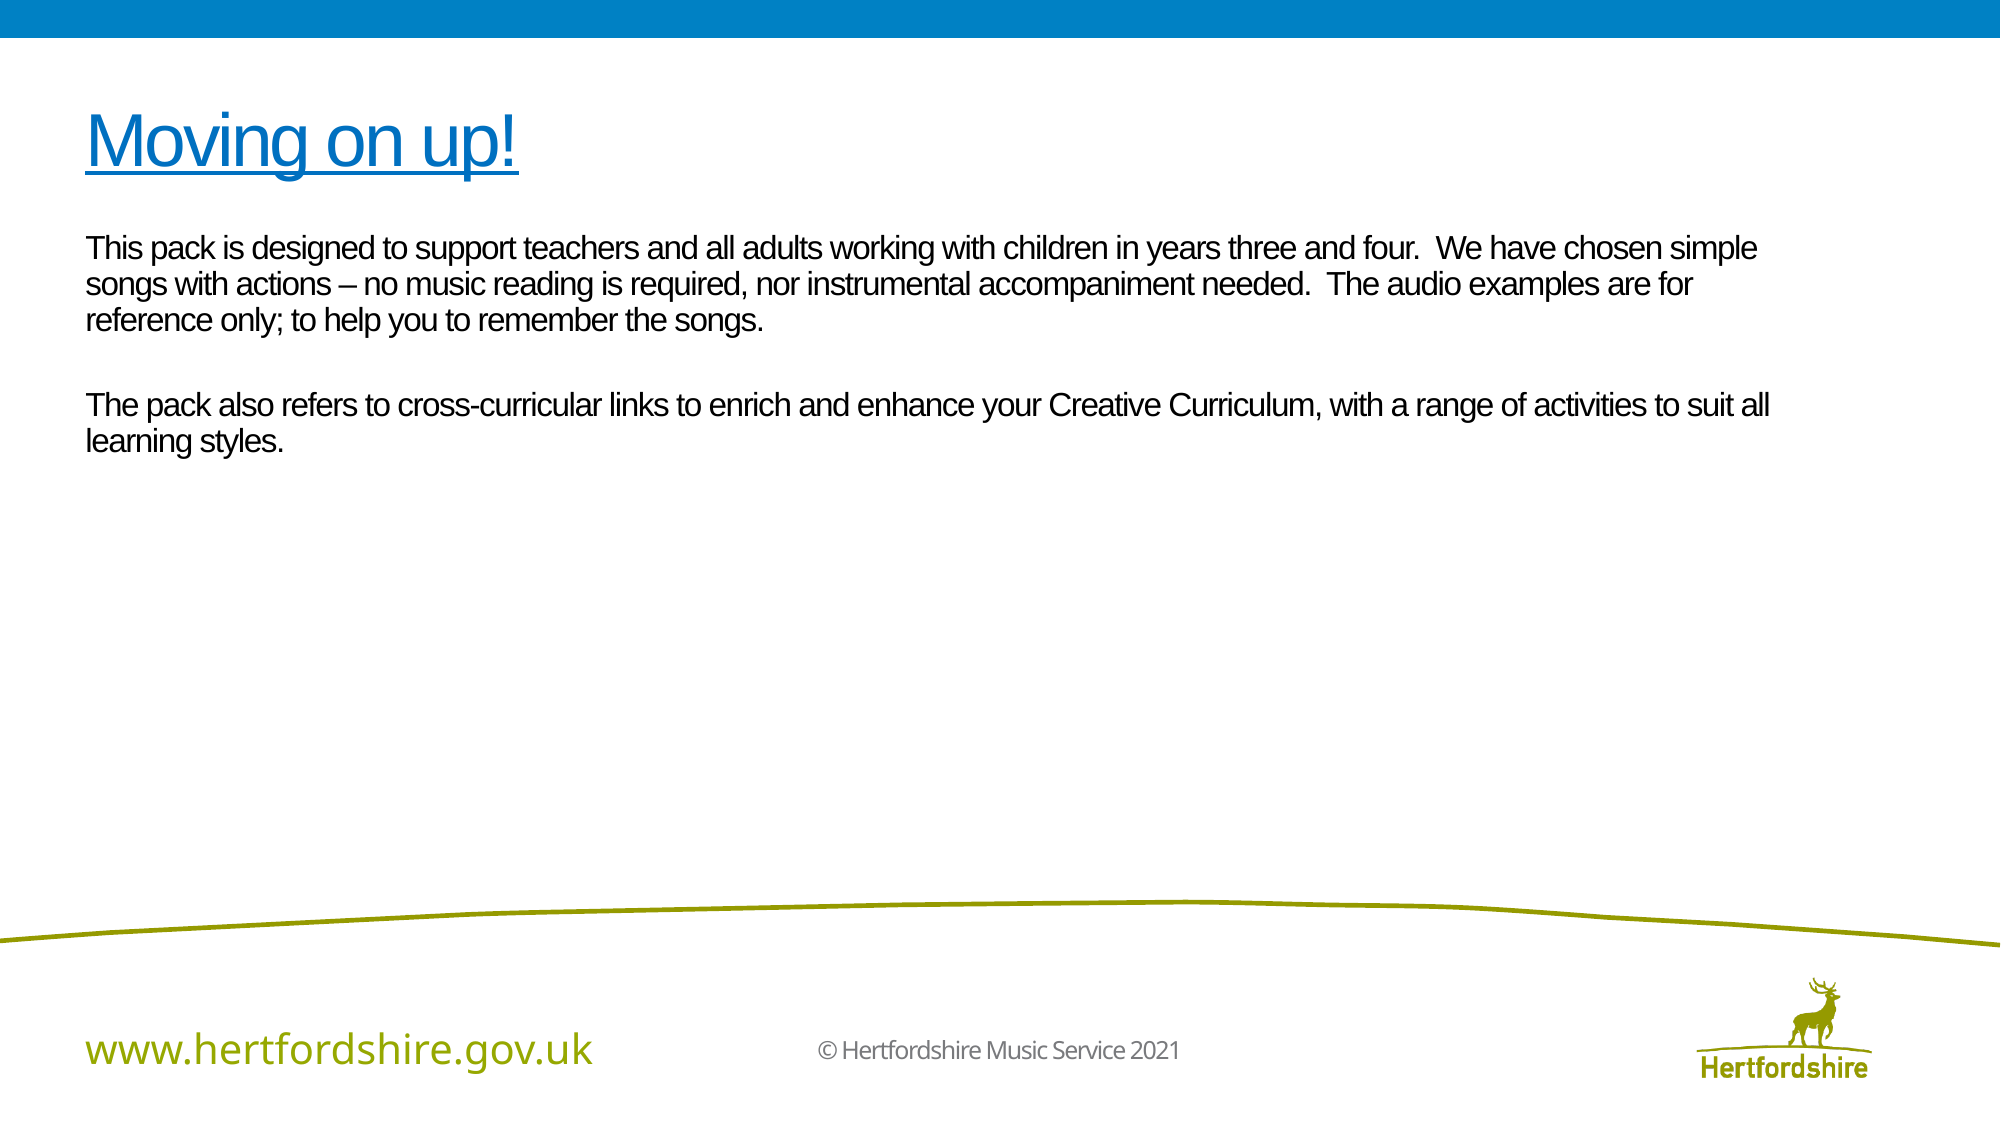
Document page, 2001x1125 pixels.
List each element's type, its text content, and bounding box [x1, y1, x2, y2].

list This pack is designed to support teachers and all adults working with children in years three and four. We have chosen simple songs with actions – no music reading is required, nor instrumental accompaniment needed. The audio examples are for reference only; to help you to remember the songs. The pack also refers to cross-curricular links to enrich and enhance your Creative Curriculum, with a range of activities to suit all learning styles. [85, 231, 1810, 498]
picture [1873, 931, 1915, 935]
title Moving on up! [85, 101, 1915, 225]
picture [1653, 931, 1915, 1125]
